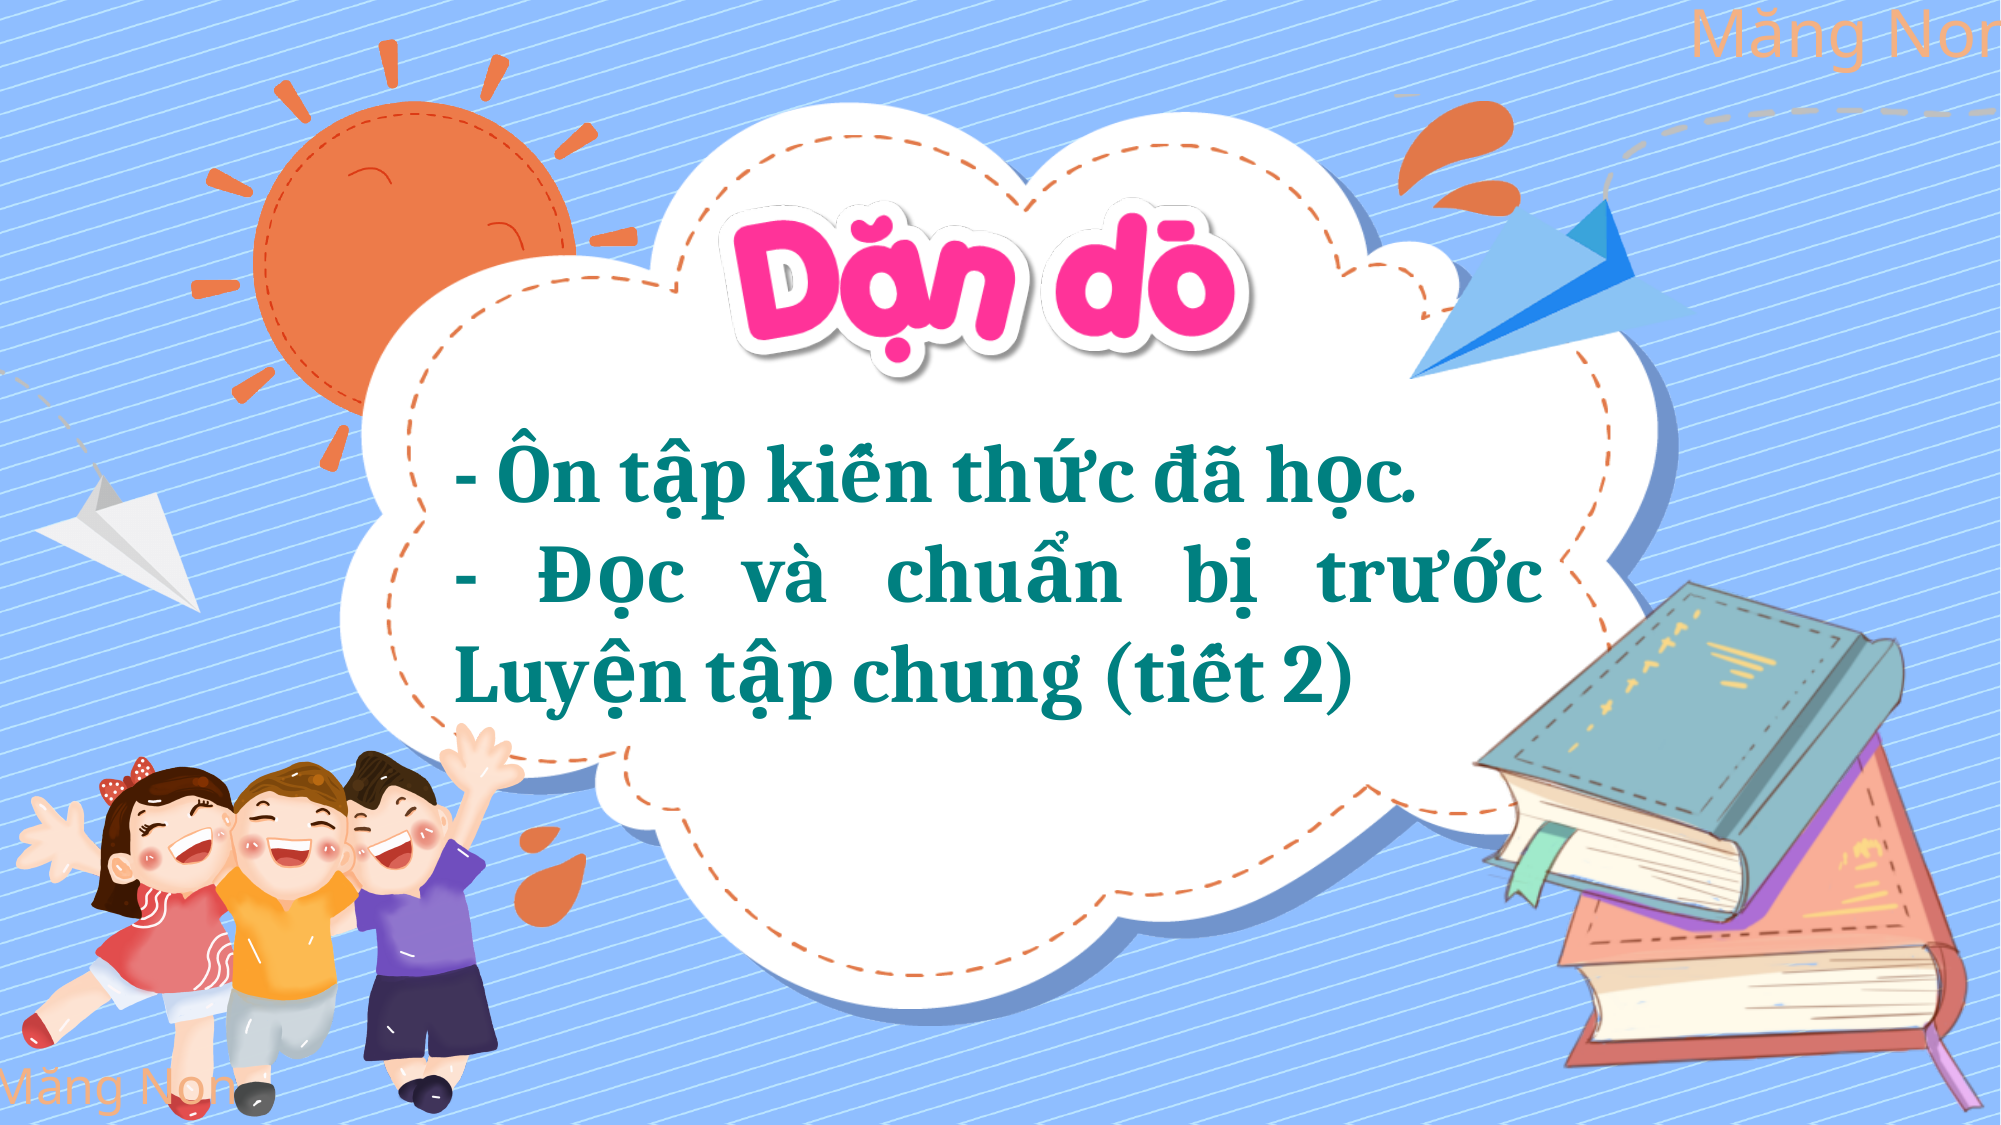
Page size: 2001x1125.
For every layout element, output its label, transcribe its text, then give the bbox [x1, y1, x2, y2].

text_box - Ôn tập kiến thức đã học. - Đọc và chuẩn bị trước Luyện tập chung (tiết 2) [438, 411, 1559, 727]
picture [0, 0, 2001, 1125]
